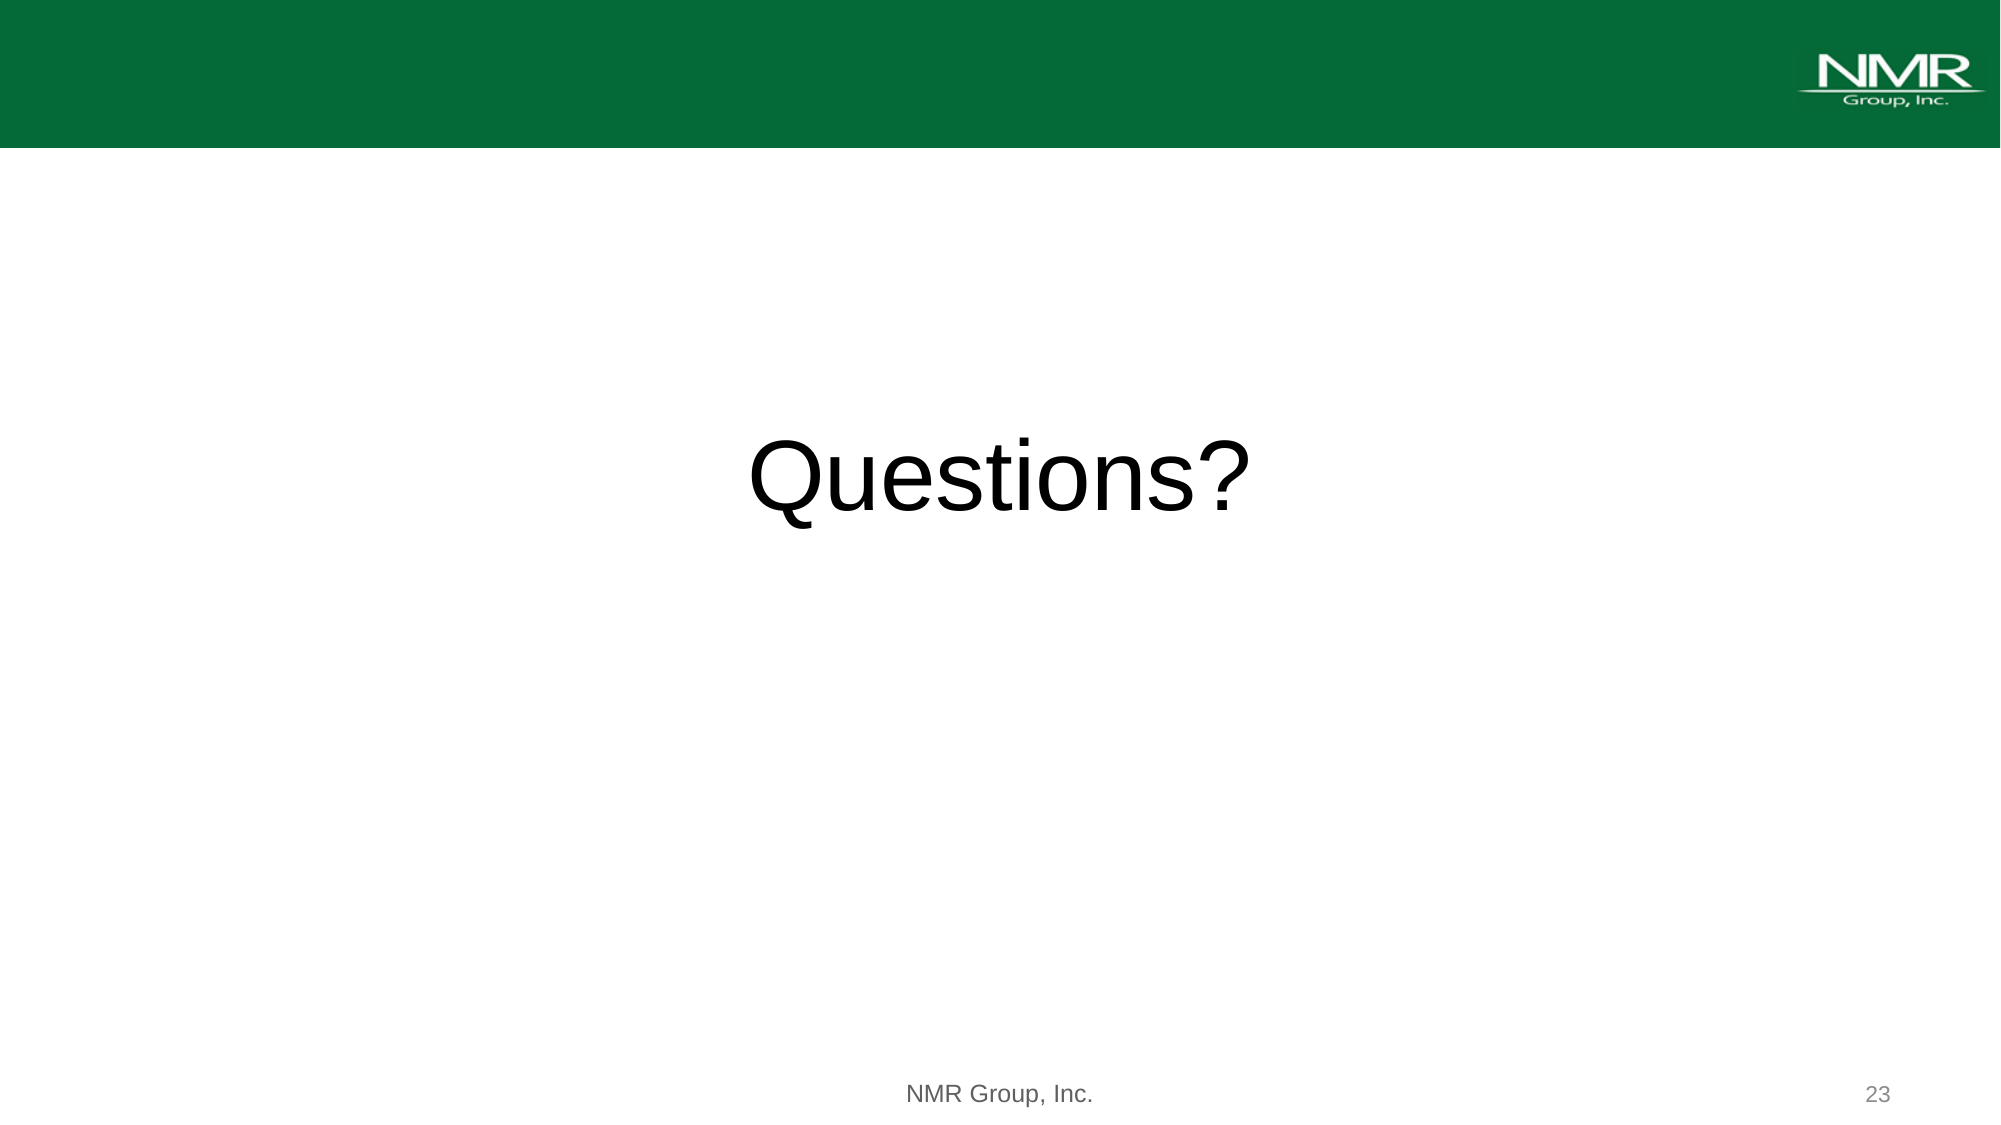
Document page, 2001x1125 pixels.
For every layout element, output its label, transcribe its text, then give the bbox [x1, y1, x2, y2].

slide_number 22 [1439, 1062, 1906, 1123]
list Questions? [99, 262, 1900, 1005]
picture [1797, 49, 1987, 111]
